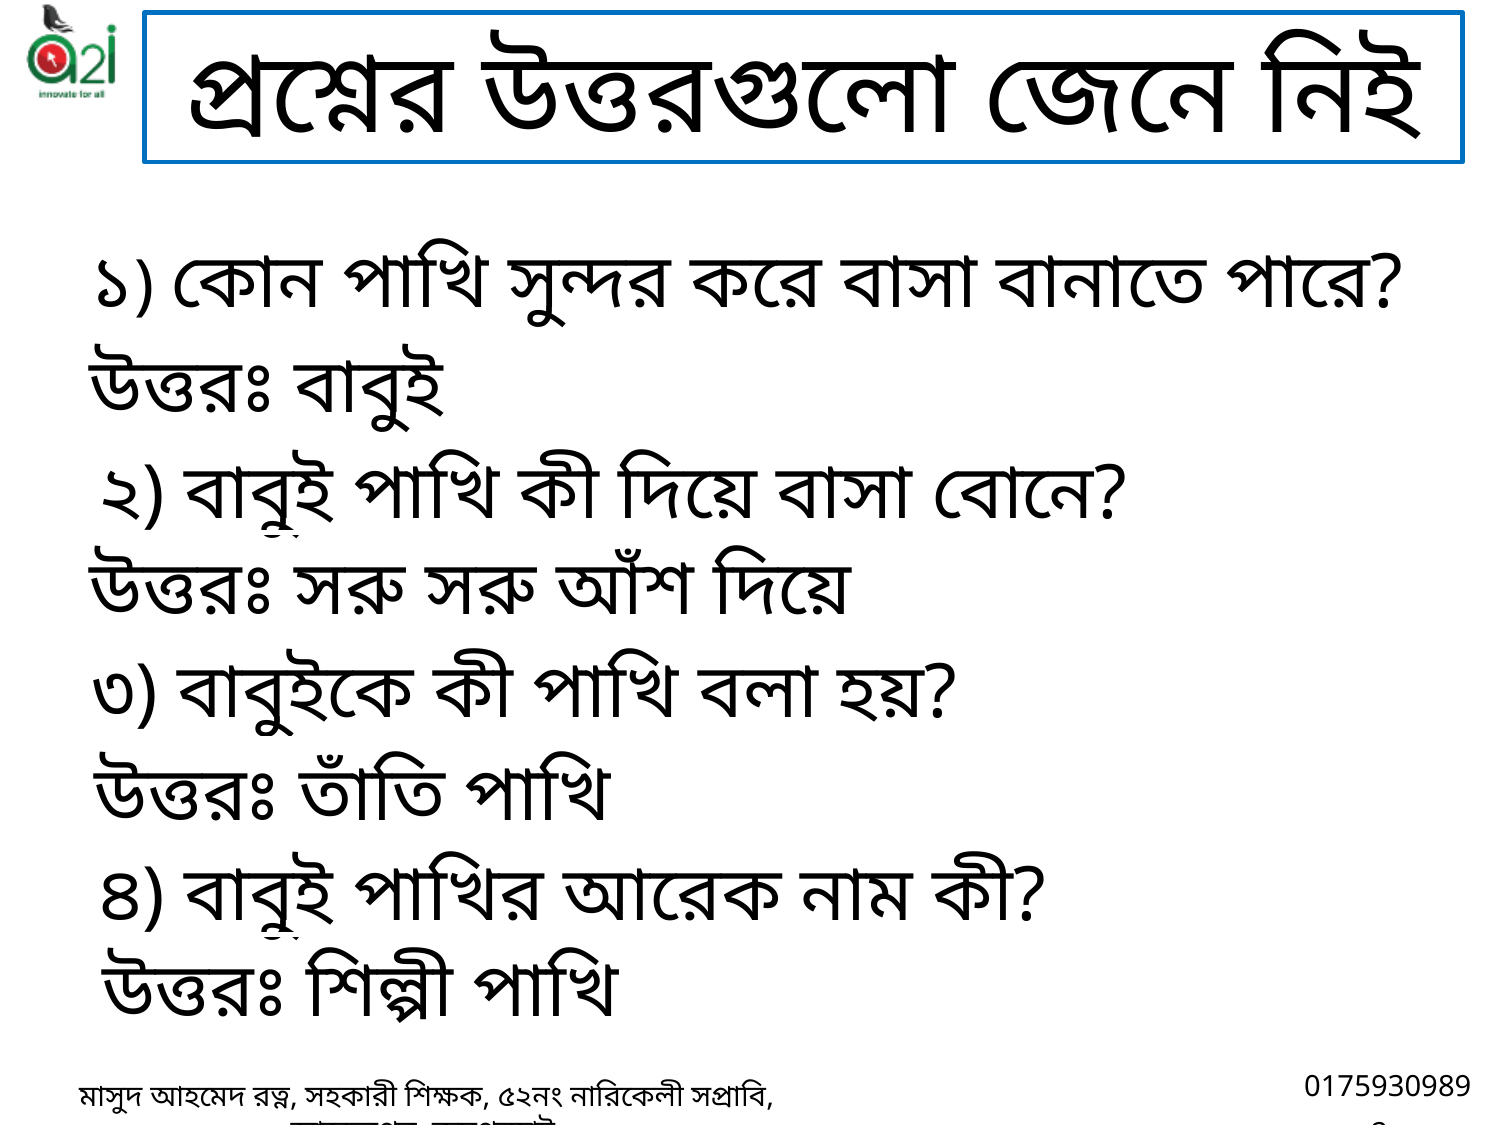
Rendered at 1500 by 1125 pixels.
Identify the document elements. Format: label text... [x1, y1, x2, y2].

text_box উত্তরঃ শিল্পী পাখি [87, 934, 988, 1039]
text_box ১) কোন পাখি সুন্দর করে বাসা বানাতে পারে? [75, 224, 1489, 330]
text_box মাসুদ আহমেদ রত্ন, সহকারী শিক্ষক, ৫২নং নারিকেলী সপ্রাবি, আক্কেলপুর, জয়পুরহাট [20, 1069, 833, 1125]
picture [0, 0, 145, 126]
text_box ২) বাবুই পাখি কী দিয়ে বাসা বোনে? [83, 436, 1159, 542]
text_box প্রশ্নের উত্তরগুলো জেনে নিই [144, 12, 1463, 163]
text_box ৩) বাবুইকে কী পাখি বলা হয়? [76, 635, 1463, 741]
text_box 01759309892 [1287, 1059, 1489, 1125]
text_box উত্তরঃ সরু সরু আঁশ দিয়ে [74, 532, 1113, 637]
text_box ৪) বাবুই পাখির আরেক নাম কী? [83, 837, 1196, 943]
text_box উত্তরঃ বাবুই [74, 330, 975, 436]
text_box উত্তরঃ তাঁতি পাখি [79, 738, 980, 843]
